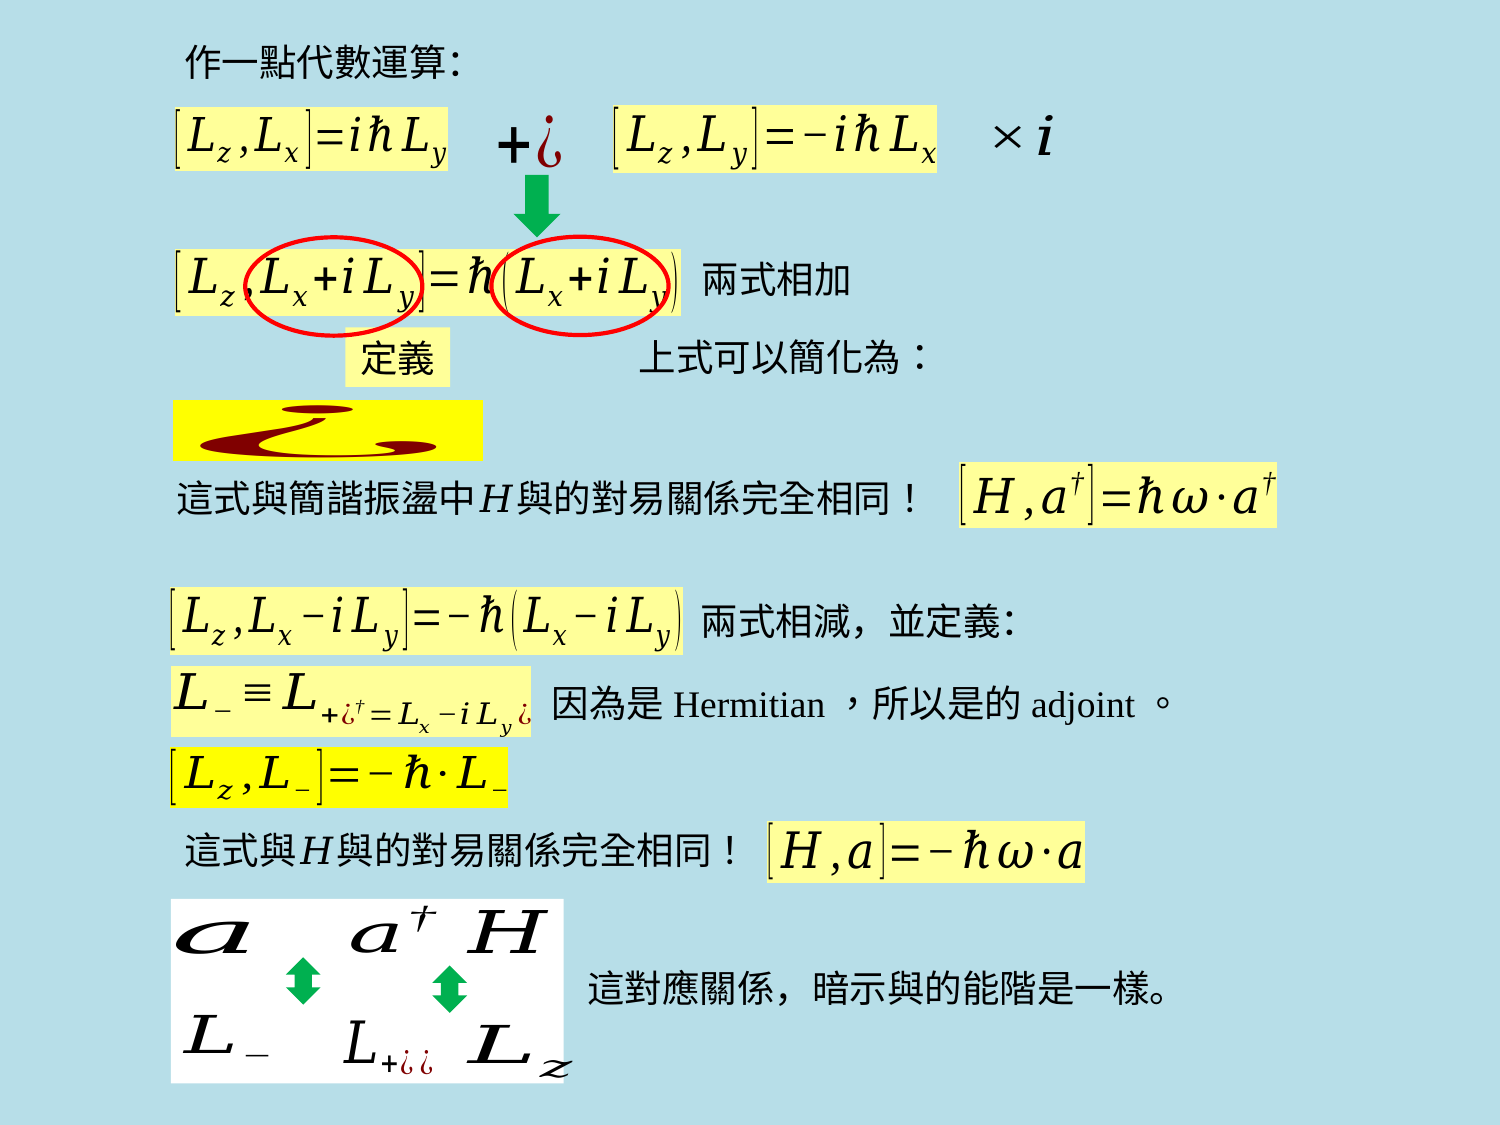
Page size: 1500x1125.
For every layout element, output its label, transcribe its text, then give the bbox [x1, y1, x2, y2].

text_box [511, 172, 563, 240]
text_box 兩式相減，並定義： [685, 590, 1086, 650]
text_box [489, 234, 671, 338]
text_box 作一點代數運算： [169, 31, 796, 91]
text_box 兩式相加 [686, 248, 951, 309]
text_box [430, 963, 469, 1015]
text_box [243, 235, 425, 338]
text_box [169, 897, 566, 1086]
text_box [283, 955, 323, 1007]
text_box 上式可以簡化為： [624, 326, 1091, 386]
